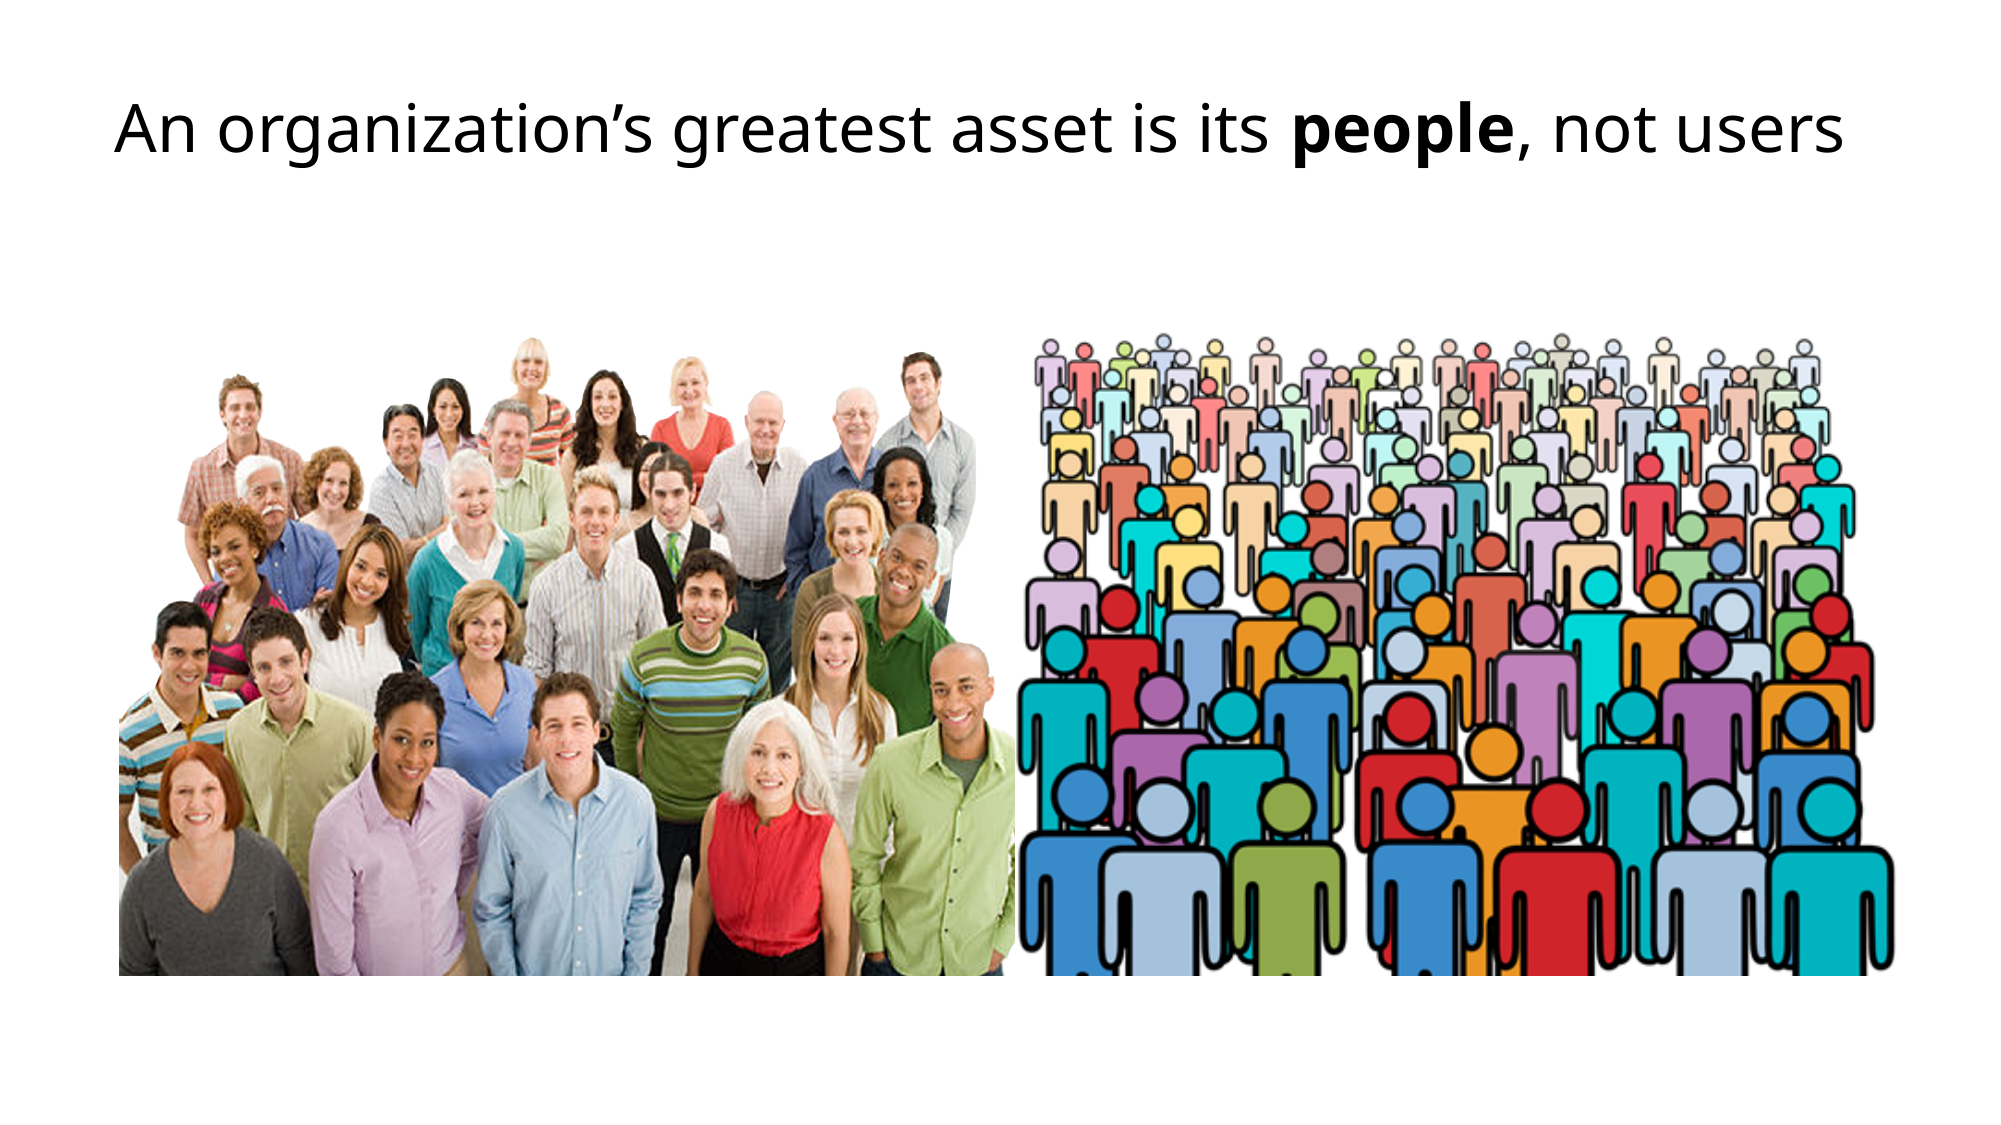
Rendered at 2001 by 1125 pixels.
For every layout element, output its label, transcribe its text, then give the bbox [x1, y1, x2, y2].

title An organization’s greatest asset is its people, not users [99, 78, 1499, 184]
text_box [1499, 0, 2000, 188]
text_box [119, 328, 1900, 976]
